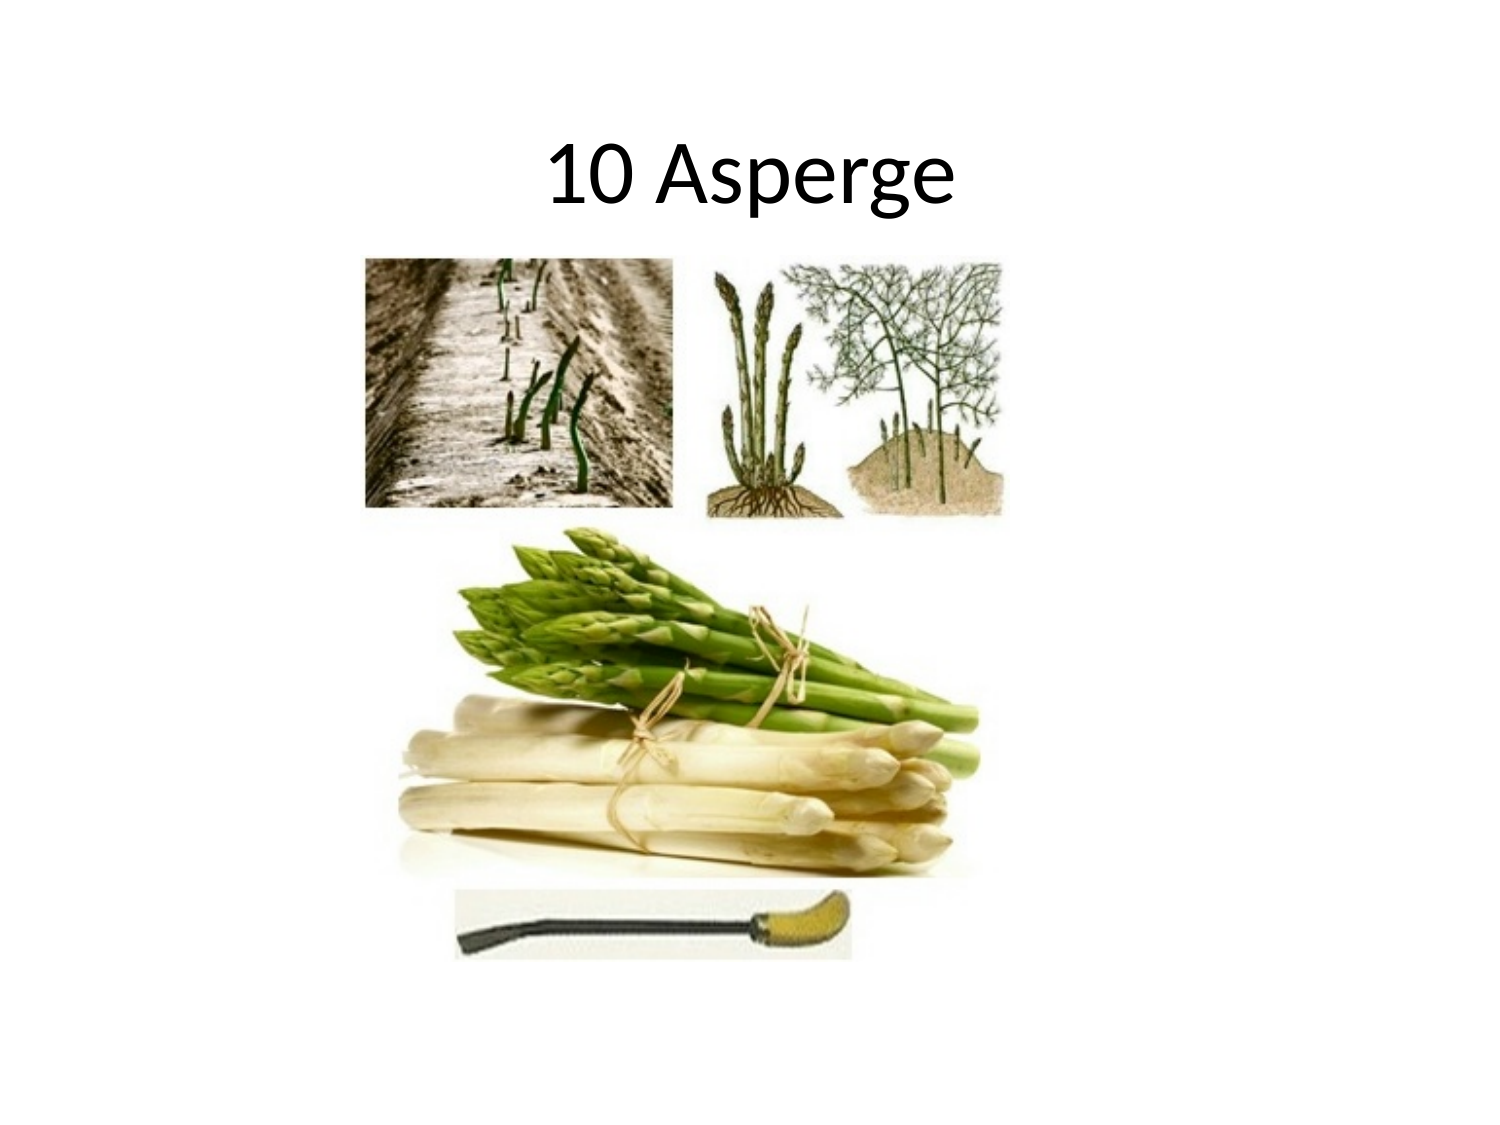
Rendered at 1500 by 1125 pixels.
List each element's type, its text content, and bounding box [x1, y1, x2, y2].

title 10 Asperge [112, 78, 1388, 256]
picture [359, 255, 1011, 962]
